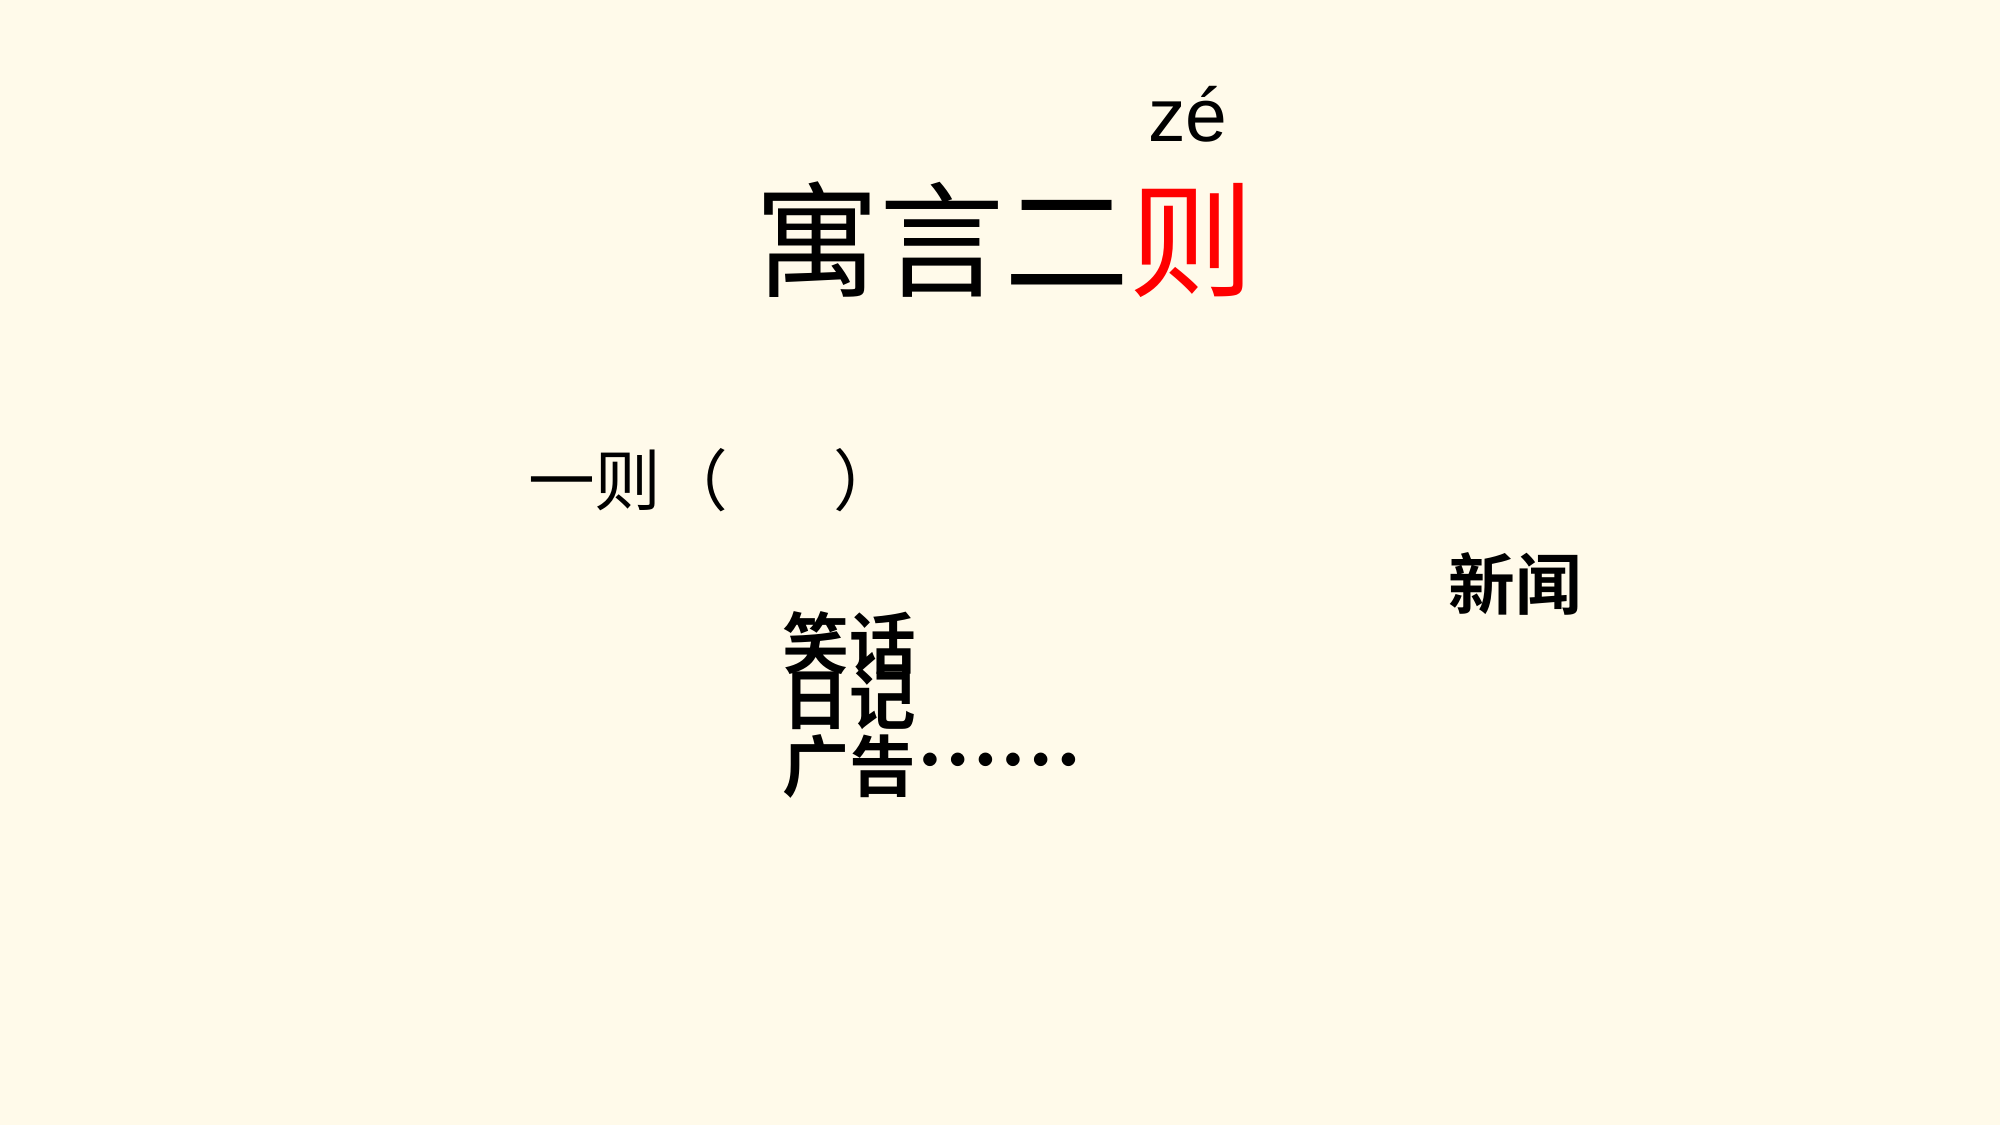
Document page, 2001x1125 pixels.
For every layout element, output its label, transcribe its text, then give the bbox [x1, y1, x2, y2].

list 一则（ ） [137, 299, 1863, 576]
text_box zé [1133, 59, 1400, 164]
text_box 新闻 笑话 日记 广告…… [767, 546, 1624, 813]
title 寓言二则 [141, 138, 1868, 357]
